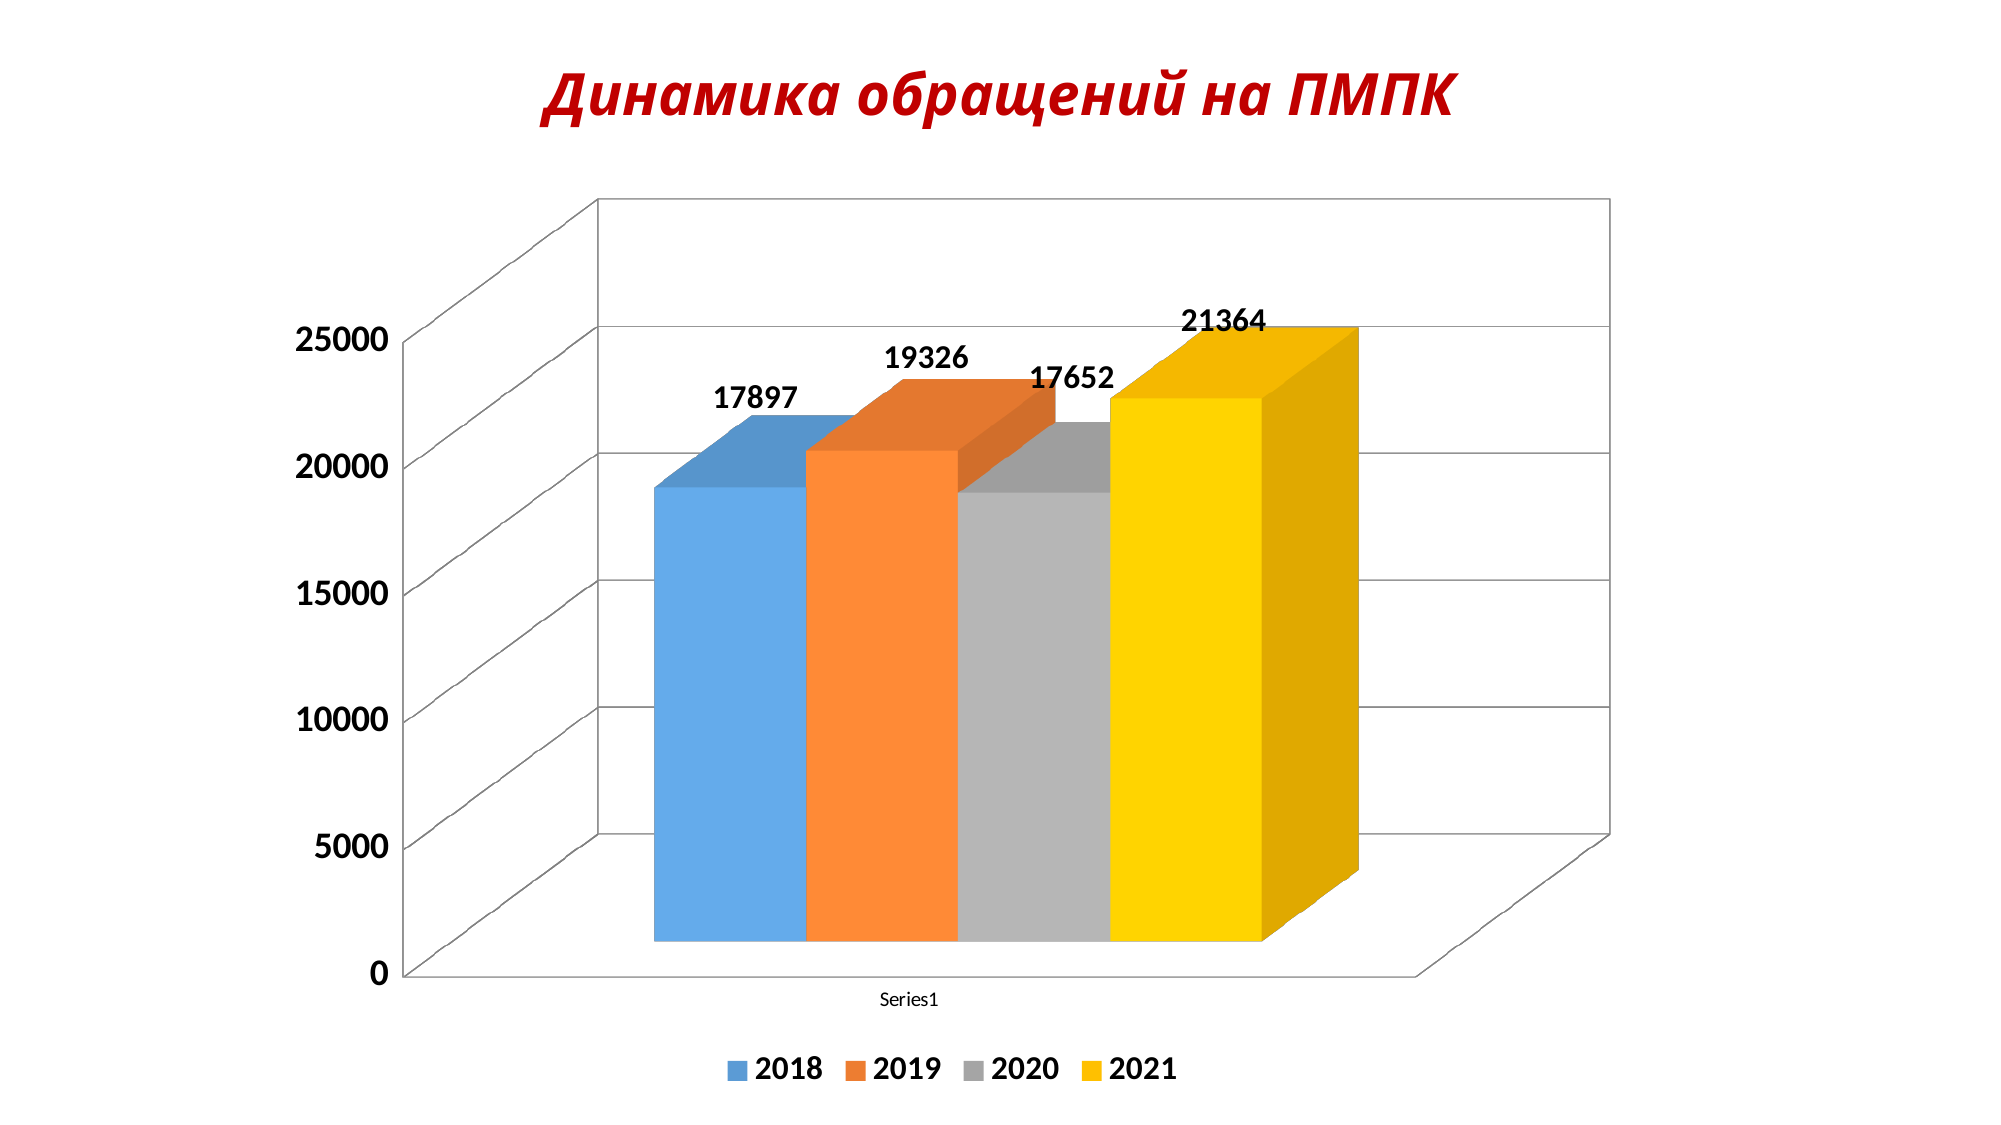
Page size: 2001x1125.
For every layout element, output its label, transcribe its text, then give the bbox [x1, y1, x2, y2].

chart [267, 172, 1638, 1094]
title Динамика обращений на ПМПК [99, 45, 1900, 149]
